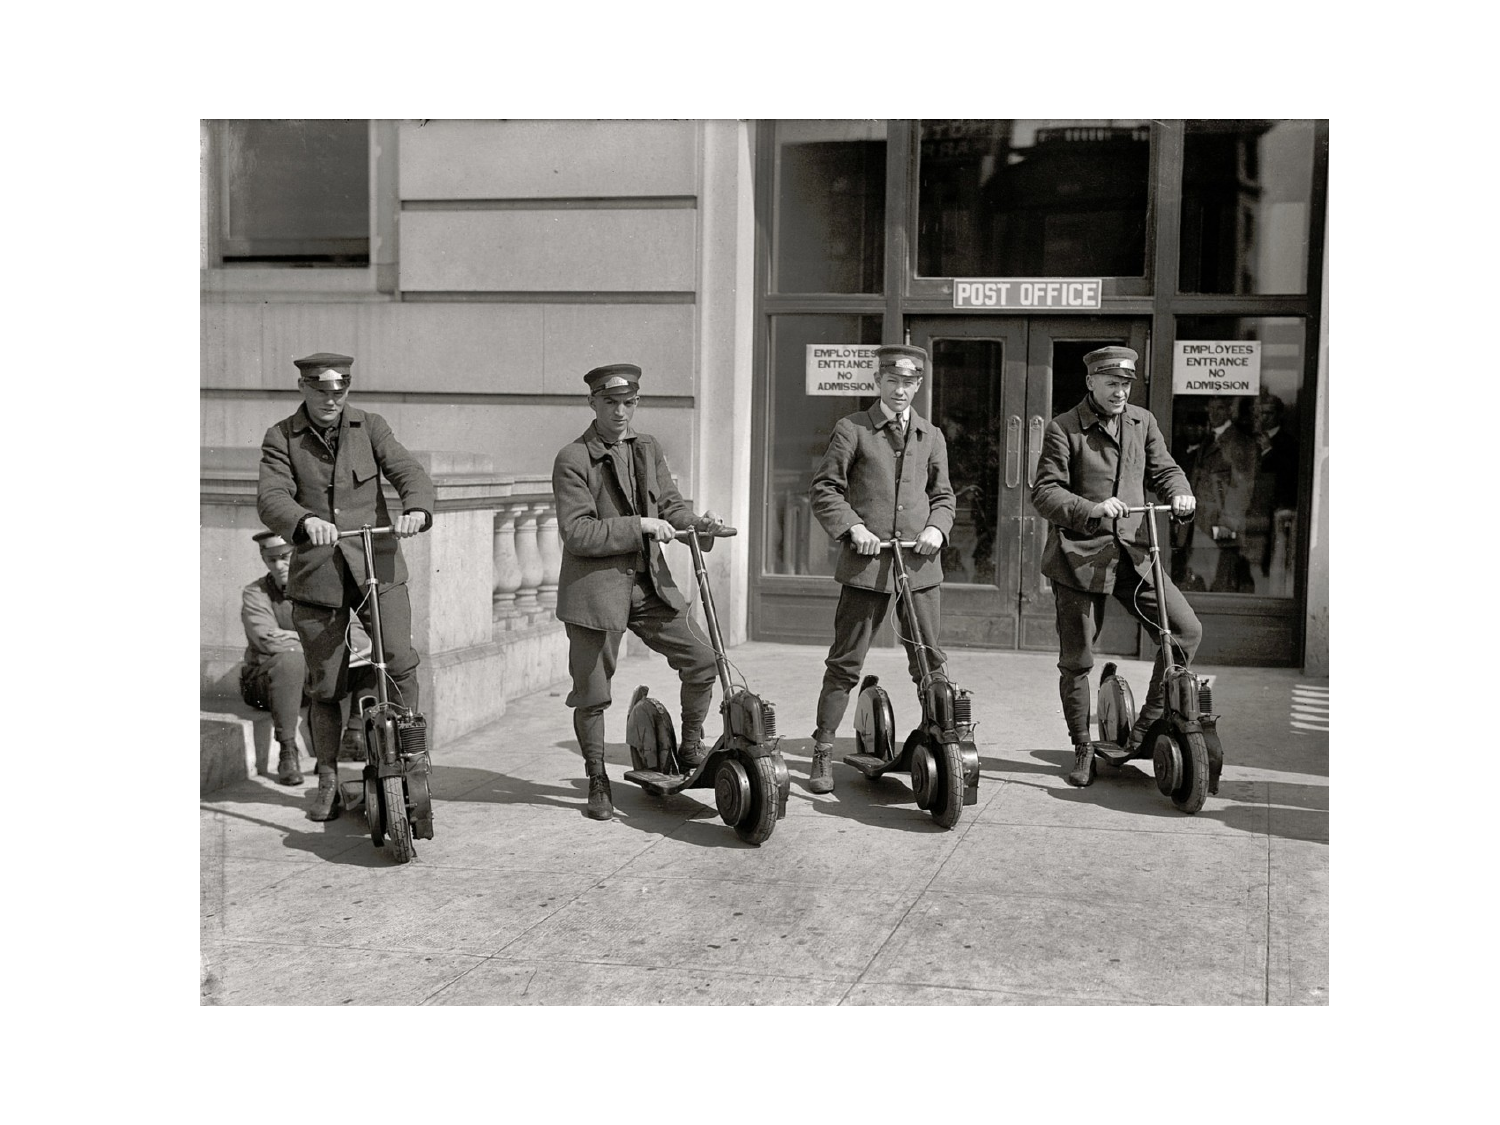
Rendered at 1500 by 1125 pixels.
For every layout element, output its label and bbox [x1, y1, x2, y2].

picture [199, 119, 1330, 1006]
